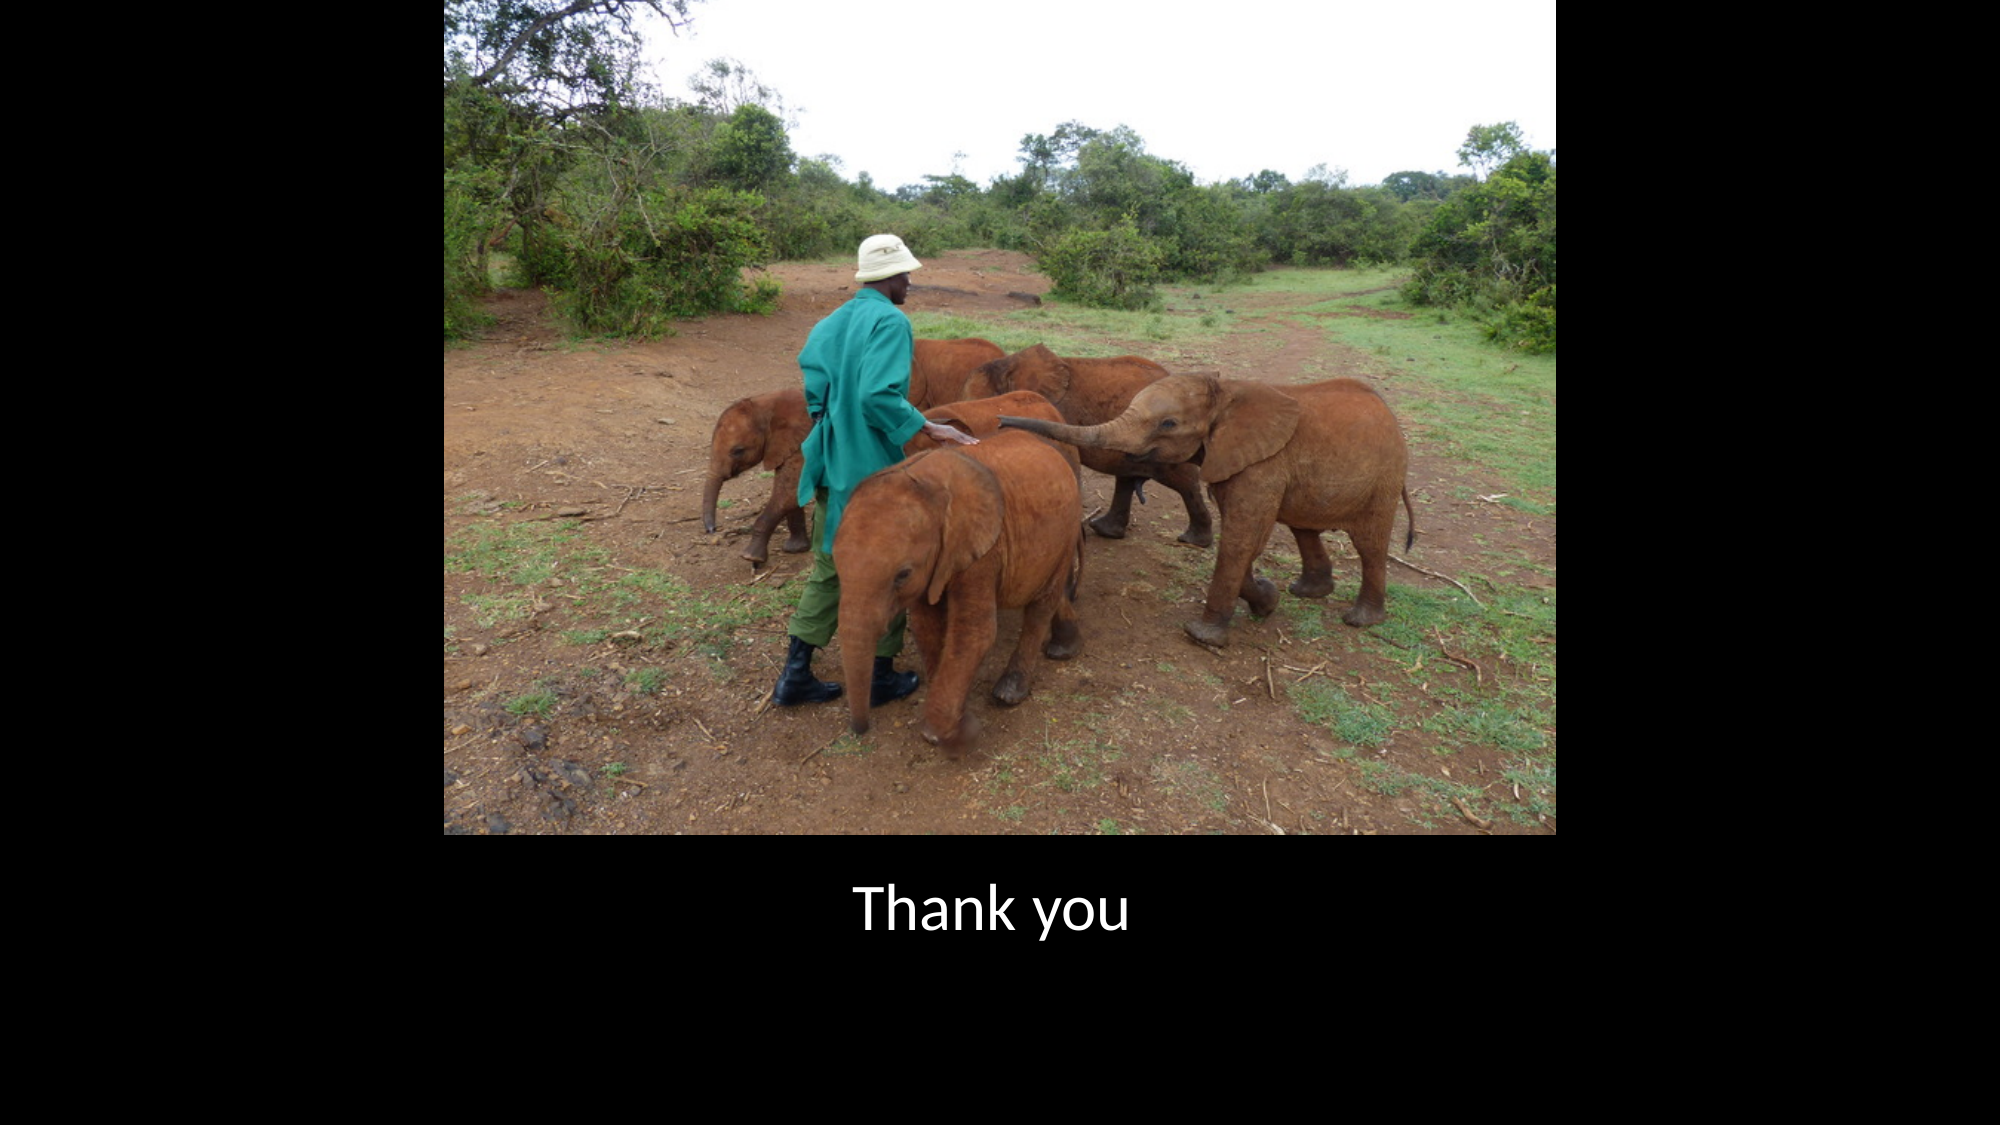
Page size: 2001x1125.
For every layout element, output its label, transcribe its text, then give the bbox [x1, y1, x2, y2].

text_box Thank you [837, 856, 1163, 951]
picture [444, 0, 1556, 835]
